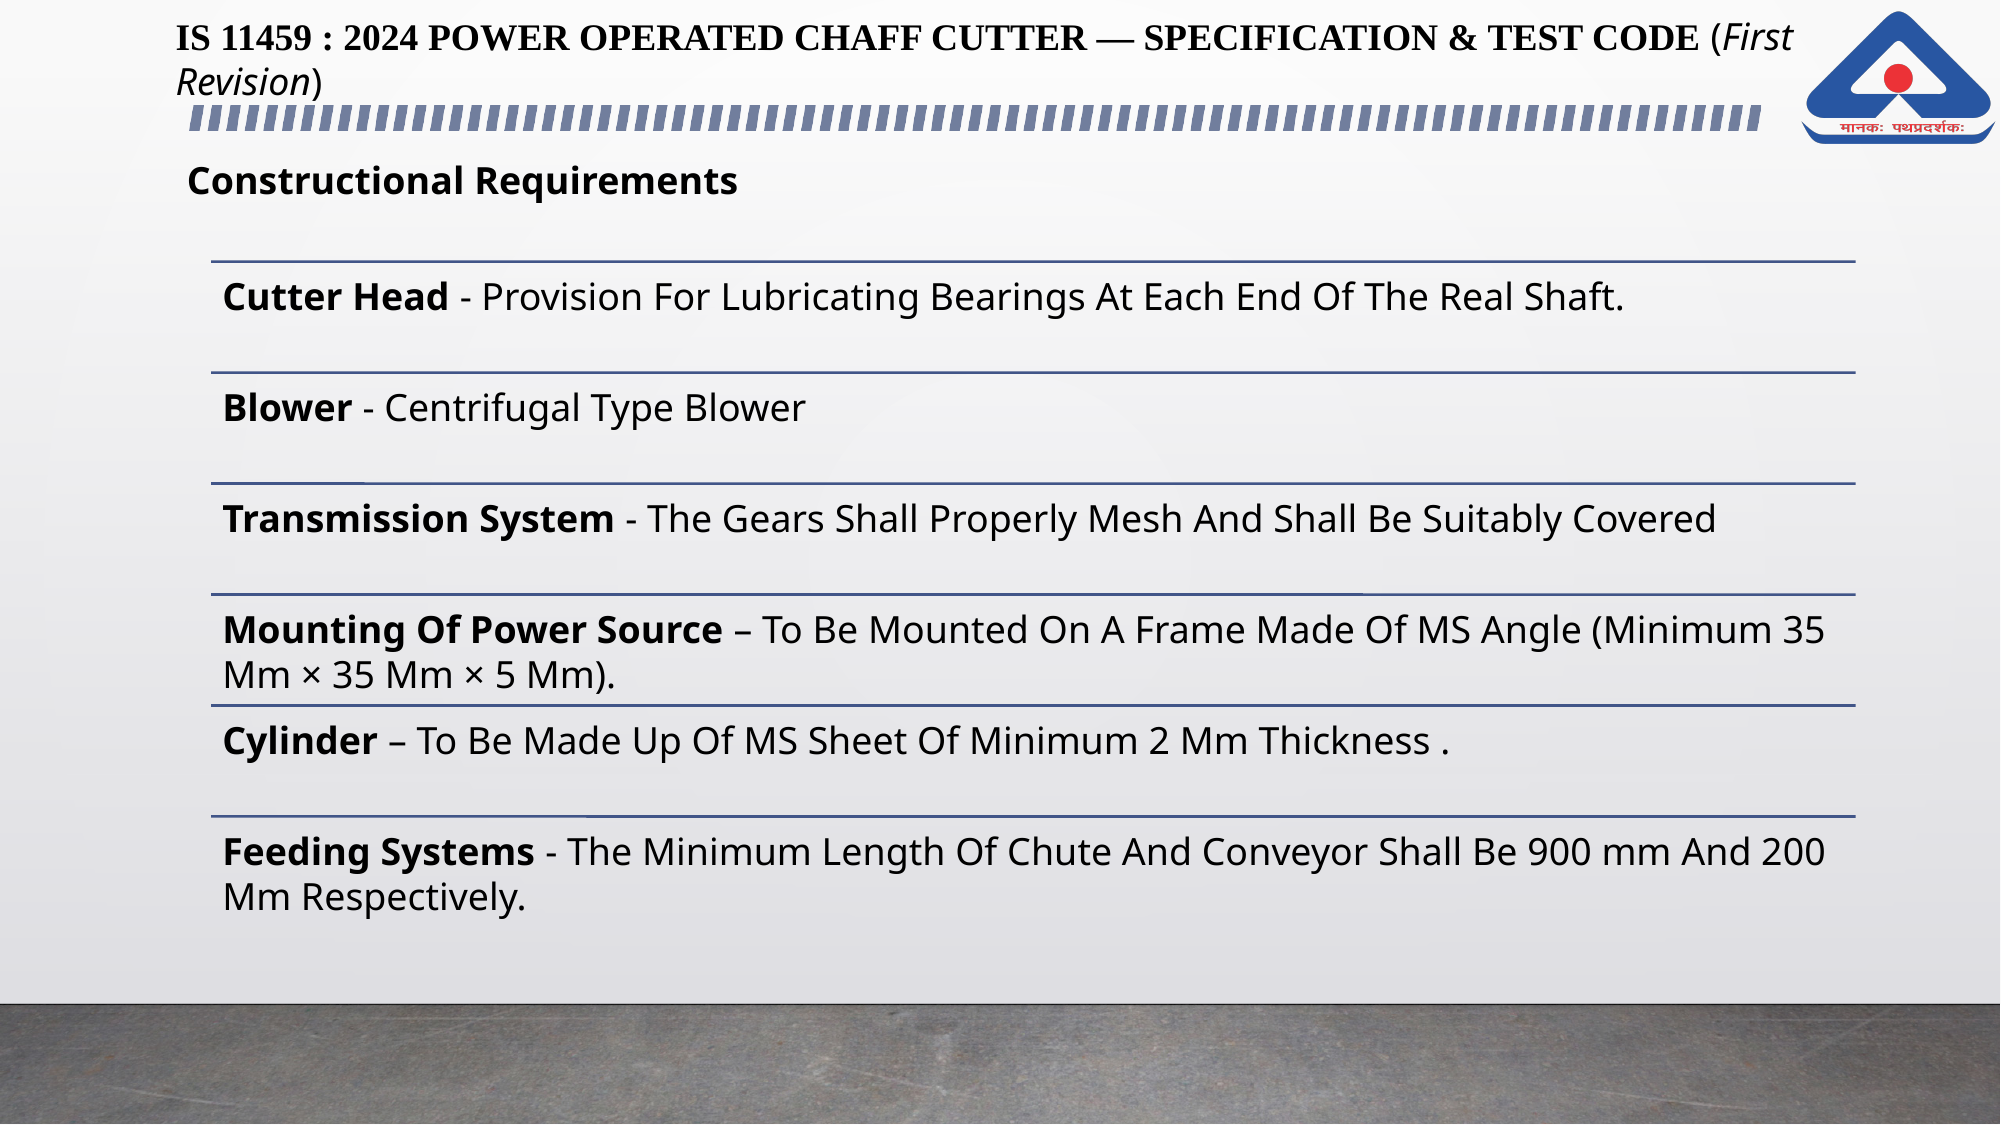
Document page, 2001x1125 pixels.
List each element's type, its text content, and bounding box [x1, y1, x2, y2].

picture [0, 1004, 2000, 1124]
picture [1795, 5, 2000, 150]
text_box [210, 260, 1856, 928]
text_box IS 11459 : 2024 POWER OPERATED CHAFF CUTTER — SPECIFICATION & TEST CODE (First Revision) [160, 5, 1795, 111]
text_box Constructional Requirements [172, 149, 754, 210]
